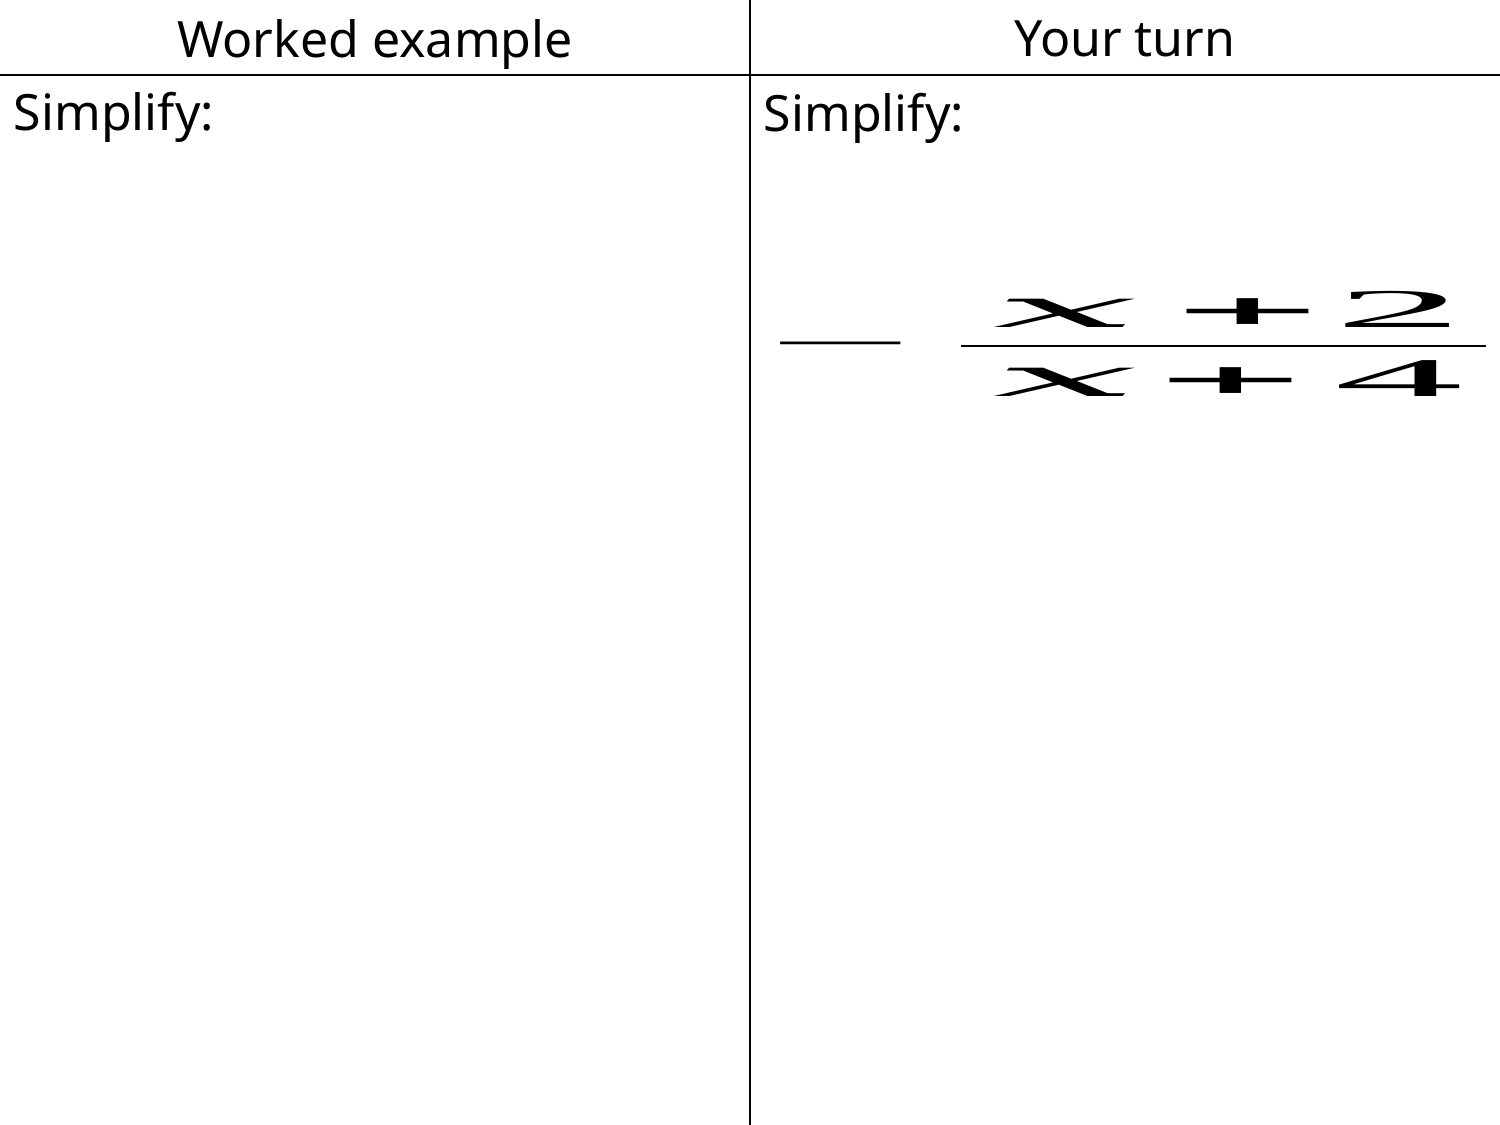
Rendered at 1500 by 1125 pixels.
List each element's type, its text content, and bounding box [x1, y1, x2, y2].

text_box Your turn [751, 0, 1500, 74]
text_box Worked example [0, 0, 749, 74]
